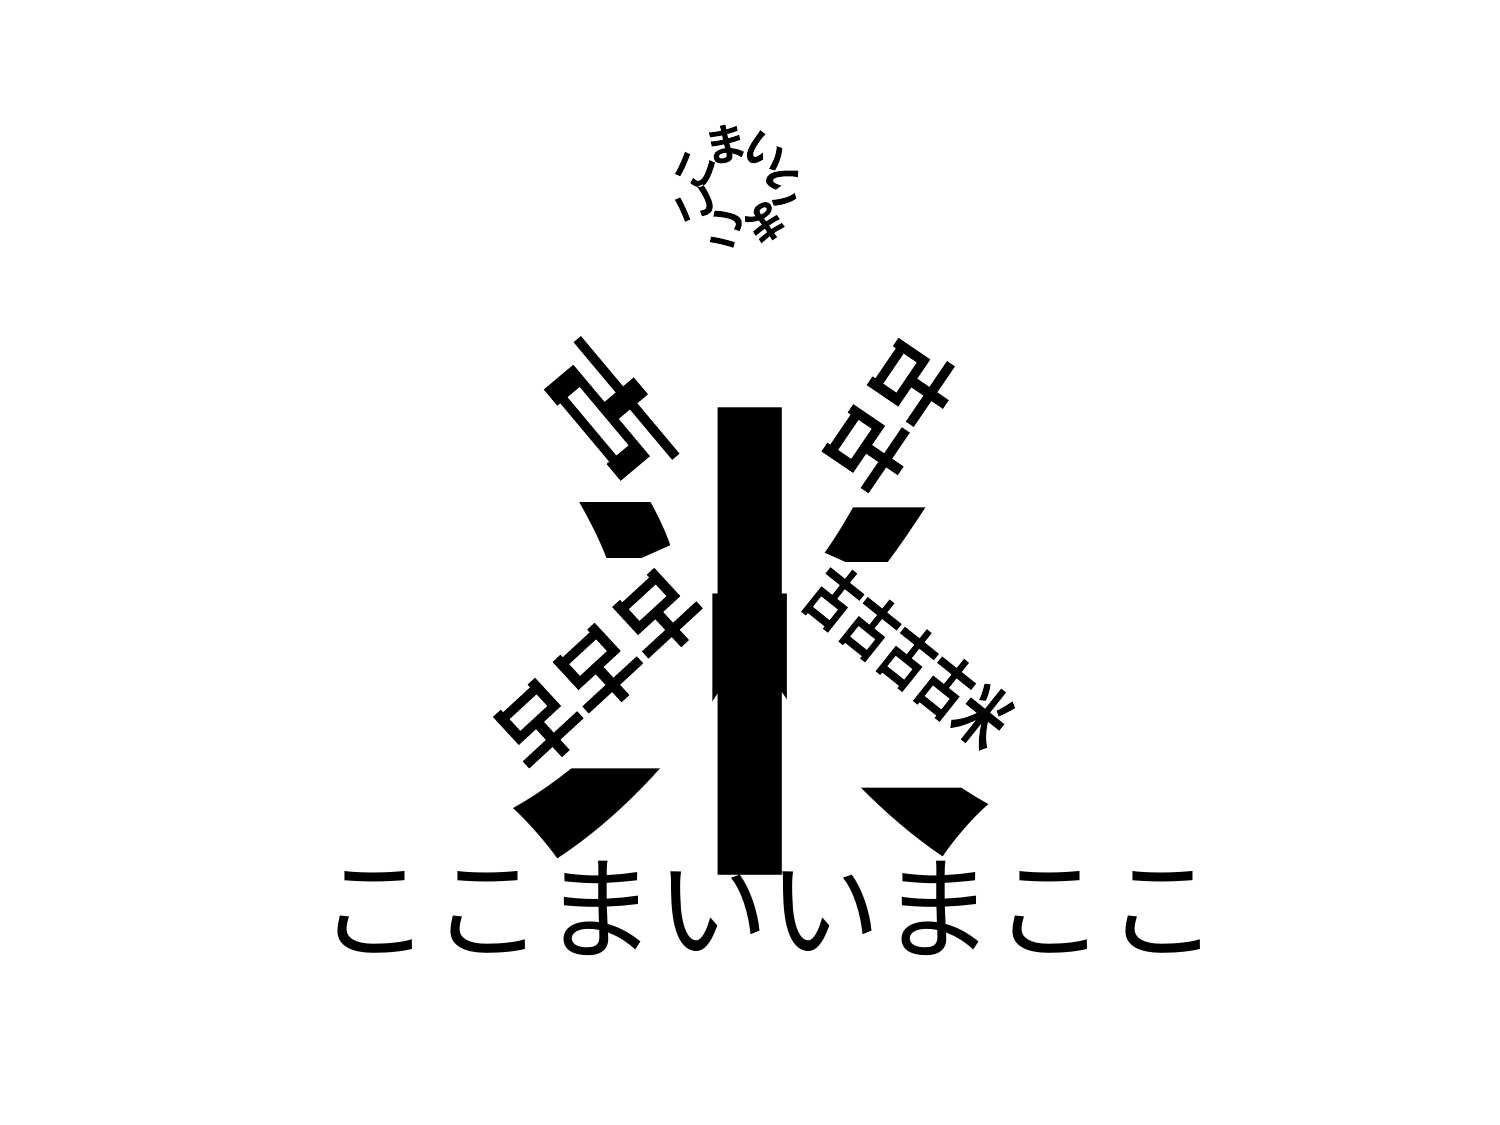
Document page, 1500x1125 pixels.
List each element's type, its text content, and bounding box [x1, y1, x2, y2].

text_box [482, 324, 1018, 944]
text_box ここまいいまここ [303, 829, 1234, 980]
